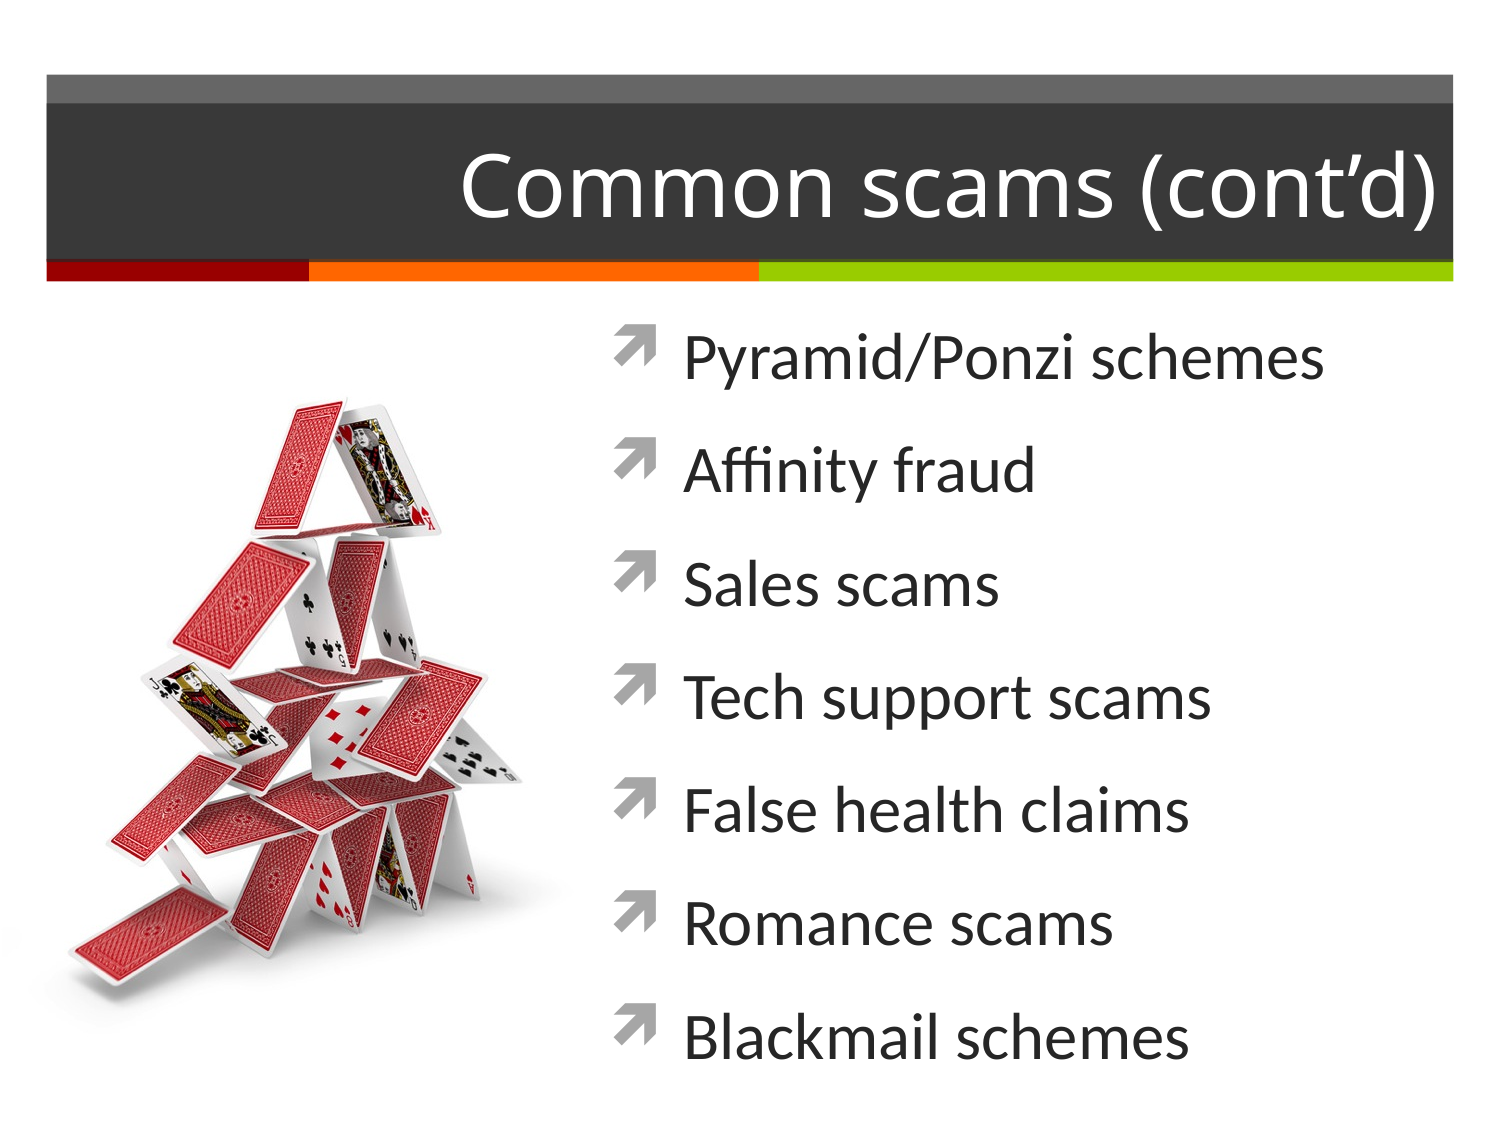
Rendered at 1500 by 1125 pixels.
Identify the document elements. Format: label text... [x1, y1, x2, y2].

title Common scams (cont’d) [46, 103, 1454, 263]
picture [0, 349, 586, 1054]
list Pyramid/Ponzi schemes Affinity fraud Sales scams Tech support scams False health claims Romance scams Blackmail schemes [593, 305, 1489, 1125]
